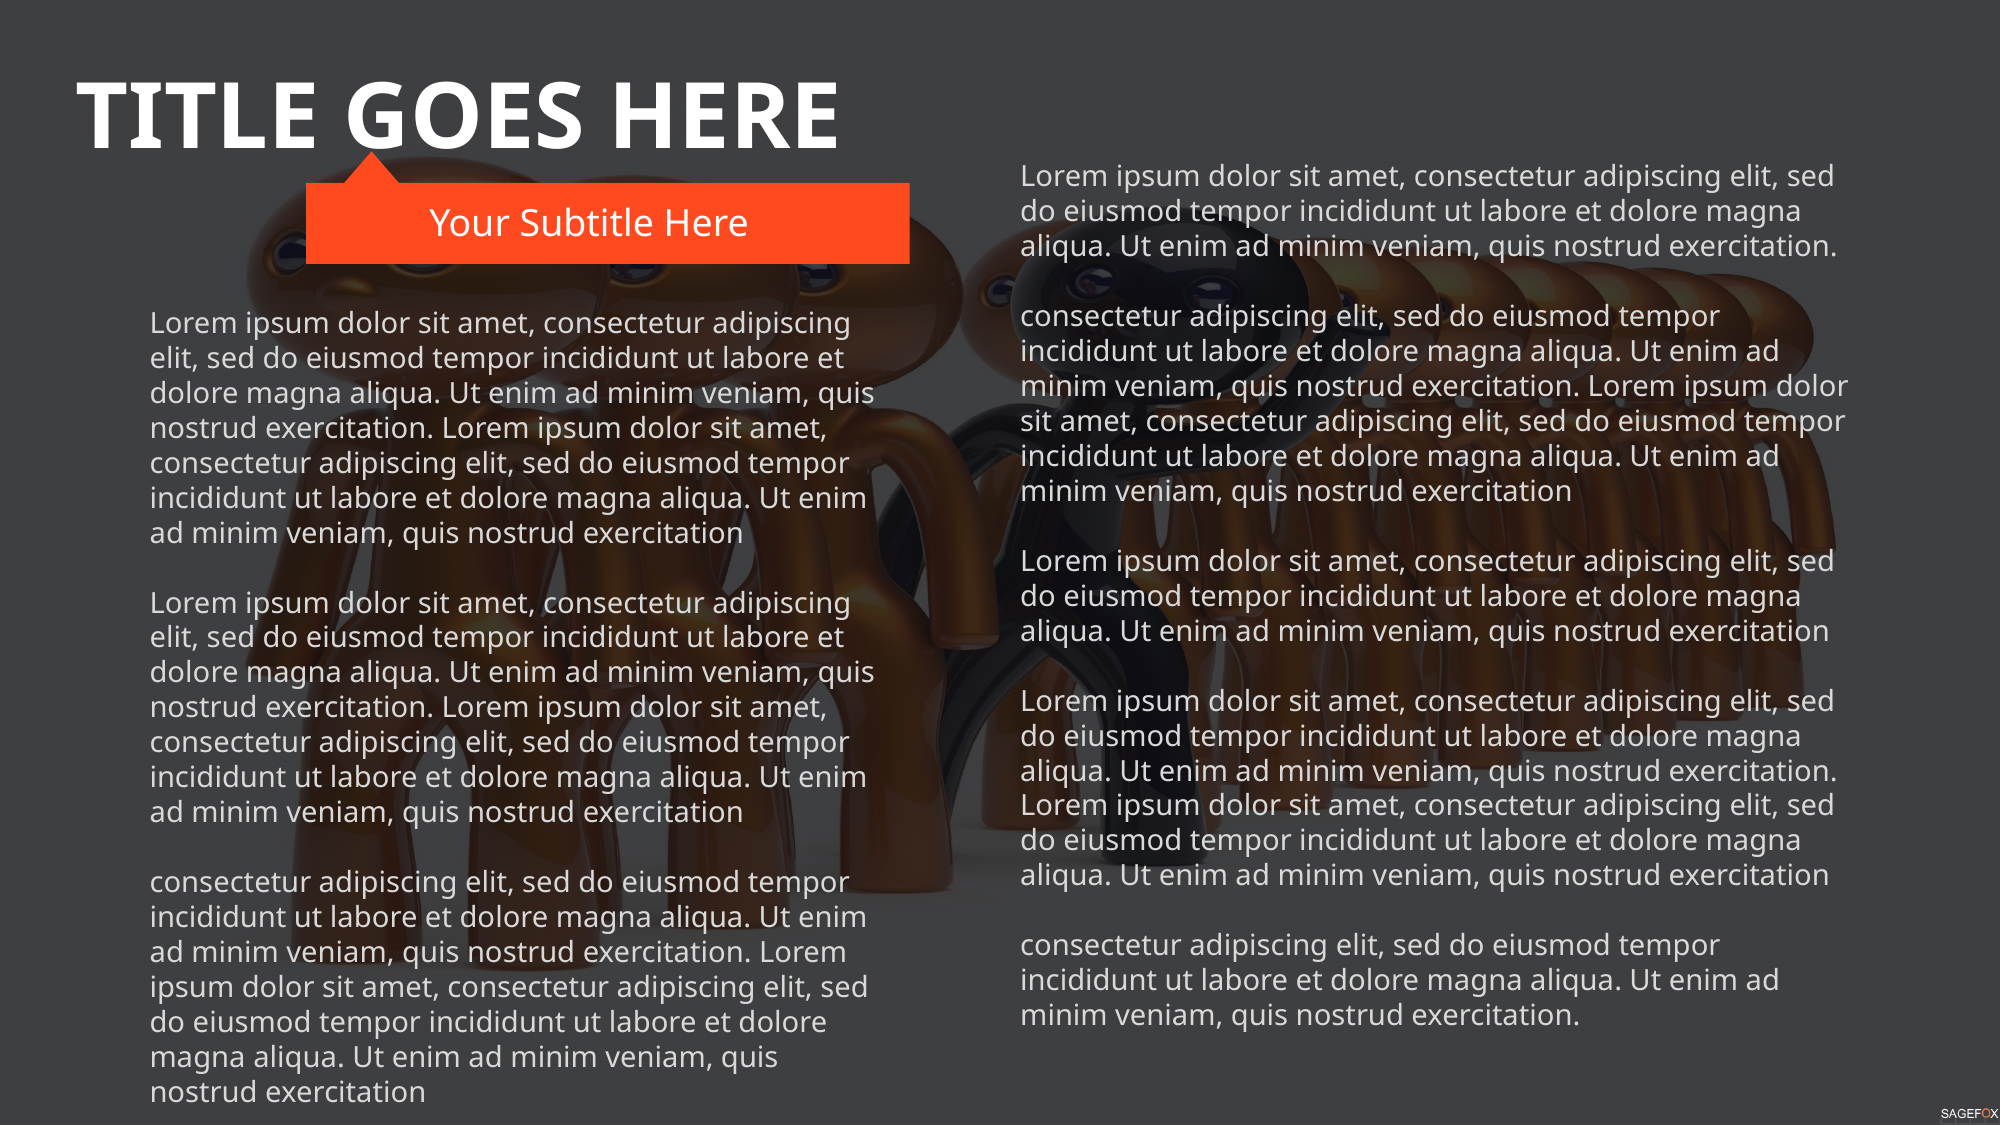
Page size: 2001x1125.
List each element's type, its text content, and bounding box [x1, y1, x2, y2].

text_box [306, 151, 910, 264]
text_box Lorem ipsum dolor sit amet, consectetur adipiscing elit, sed do eiusmod tempor incididunt ut labore et dolore magna aliqua. Ut enim ad minim veniam, quis nostrud exercitation. Lorem ipsum dolor sit amet, consectetur adipiscing elit, sed do eiusmod tempor incididunt ut labore et dolore magna aliqua. Ut enim ad minim veniam, quis nostrud exercitation Lorem ipsum dolor sit amet, consectetur adipiscing elit, sed do eiusmod tempor incididunt ut labore et dolore magna aliqua. Ut enim ad minim veniam, quis nostrud exercitation. Lorem ipsum dolor sit amet, consectetur adipiscing elit, sed do eiusmod tempor incididunt ut labore et dolore magna aliqua. Ut enim ad minim veniam, quis nostrud exercitation consectetur adipiscing elit, sed do eiusmod tempor incididunt ut labore et dolore magna aliqua. Ut enim ad minim veniam, quis nostrud exercitation. Lorem ipsum dolor sit amet, consectetur adipiscing elit, sed do eiusmod tempor incididunt ut labore et dolore magna aliqua. Ut enim ad minim veniam, quis nostrud exercitation [134, 296, 897, 1125]
text_box Lorem ipsum dolor sit amet, consectetur adipiscing elit, sed do eiusmod tempor incididunt ut labore et dolore magna aliqua. Ut enim ad minim veniam, quis nostrud exercitation. consectetur adipiscing elit, sed do eiusmod tempor incididunt ut labore et dolore magna aliqua. Ut enim ad minim veniam, quis nostrud exercitation. Lorem ipsum dolor sit amet, consectetur adipiscing elit, sed do eiusmod tempor incididunt ut labore et dolore magna aliqua. Ut enim ad minim veniam, quis nostrud exercitation Lorem ipsum dolor sit amet, consectetur adipiscing elit, sed do eiusmod tempor incididunt ut labore et dolore magna aliqua. Ut enim ad minim veniam, quis nostrud exercitation Lorem ipsum dolor sit amet, consectetur adipiscing elit, sed do eiusmod tempor incididunt ut labore et dolore magna aliqua. Ut enim ad minim veniam, quis nostrud exercitation. Lorem ipsum dolor sit amet, consectetur adipiscing elit, sed do eiusmod tempor incididunt ut labore et dolore magna aliqua. Ut enim ad minim veniam, quis nostrud exercitation consectetur adipiscing elit, sed do eiusmod tempor incididunt ut labore et dolore magna aliqua. Ut enim ad minim veniam, quis nostrud exercitation. [1005, 150, 1876, 1039]
text_box TITLE GOES HERE [60, 49, 965, 175]
picture [1940, 0, 2001, 1125]
